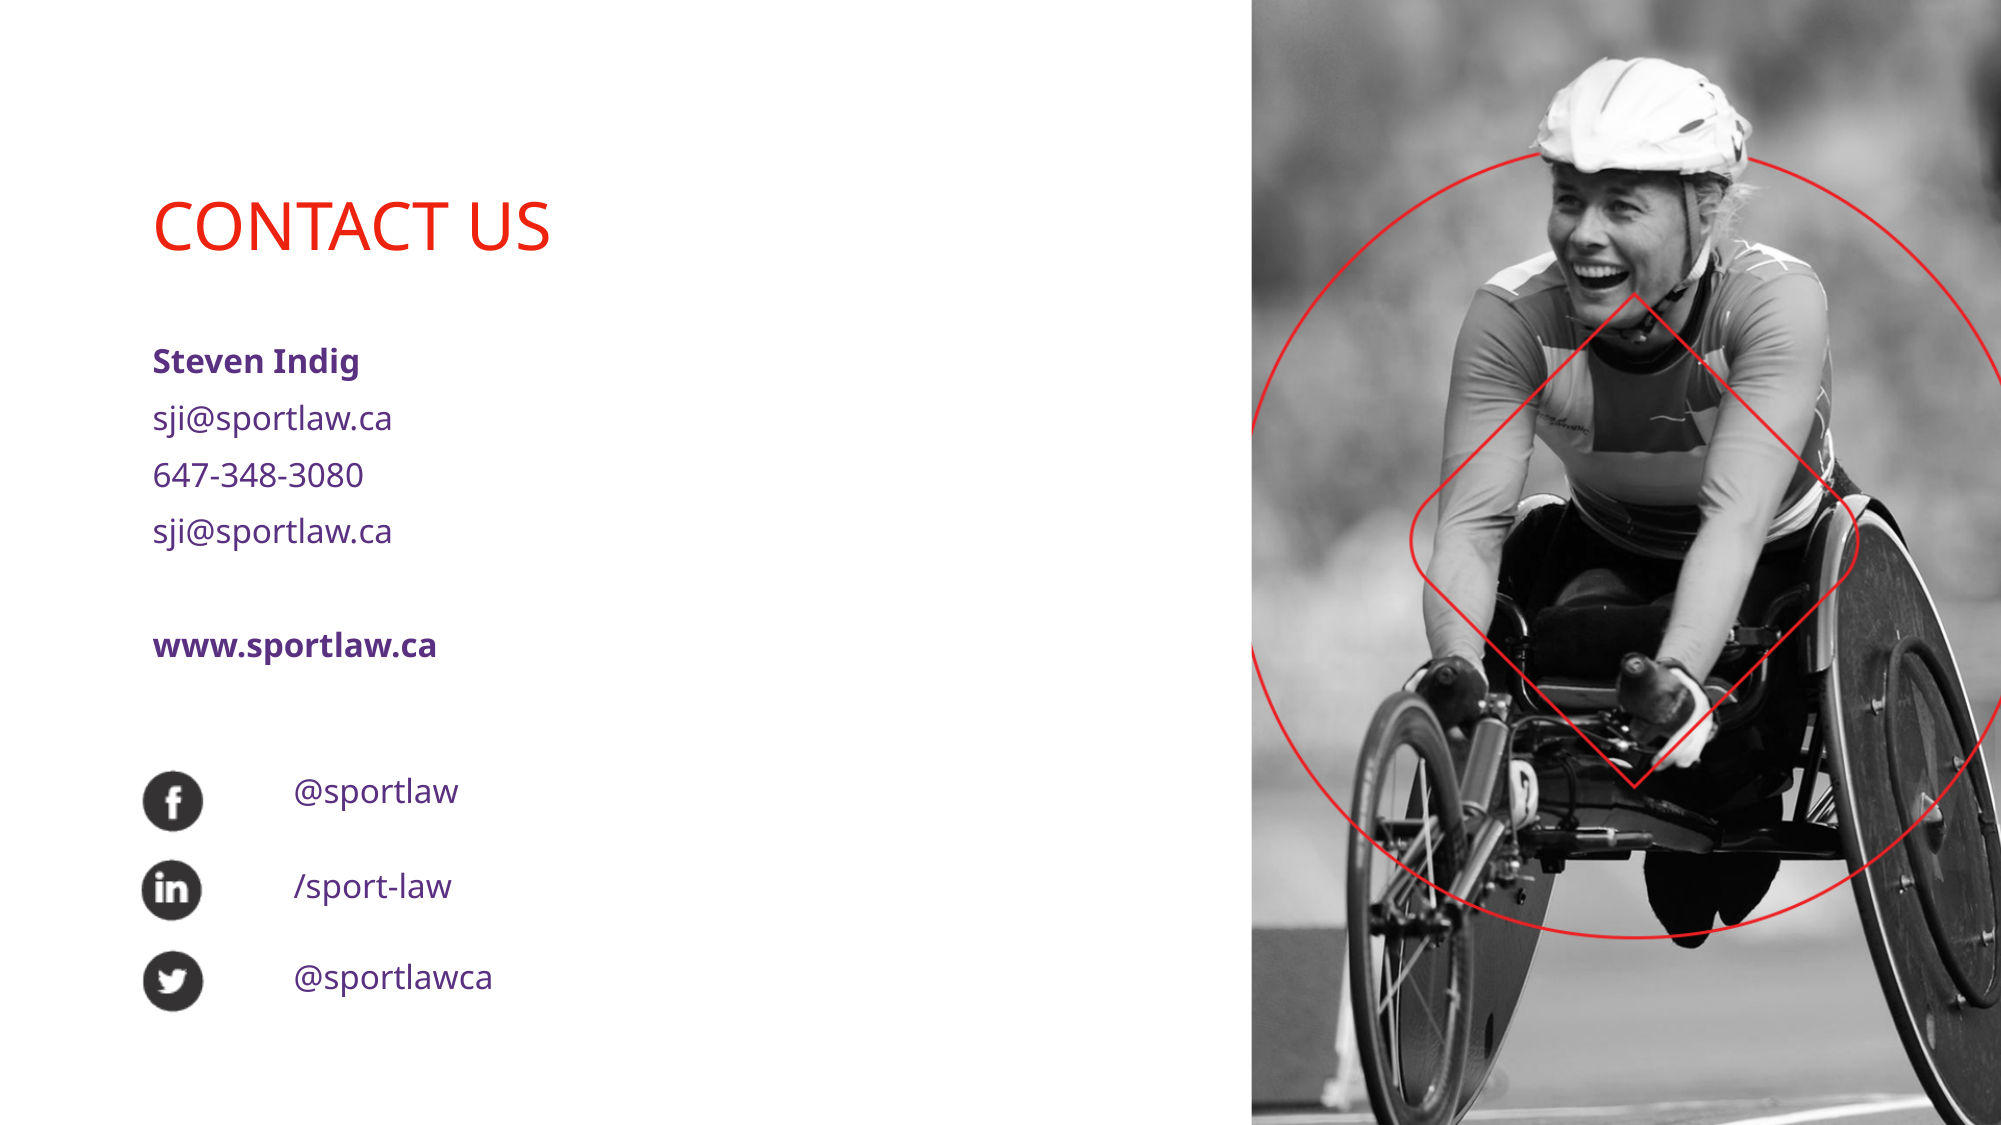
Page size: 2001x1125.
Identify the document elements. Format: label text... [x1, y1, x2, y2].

list Steven Indig sji@sportlaw.ca 647-348-3080 sji@sportlaw.ca www.sportlaw.ca [137, 337, 783, 704]
text_box /sport-law [278, 862, 924, 923]
text_box @sportlawca [278, 953, 924, 1014]
text_box @sportlaw [278, 767, 924, 829]
picture [1251, 0, 2001, 1125]
picture [126, 747, 214, 1032]
title CONTACT US [137, 75, 783, 273]
